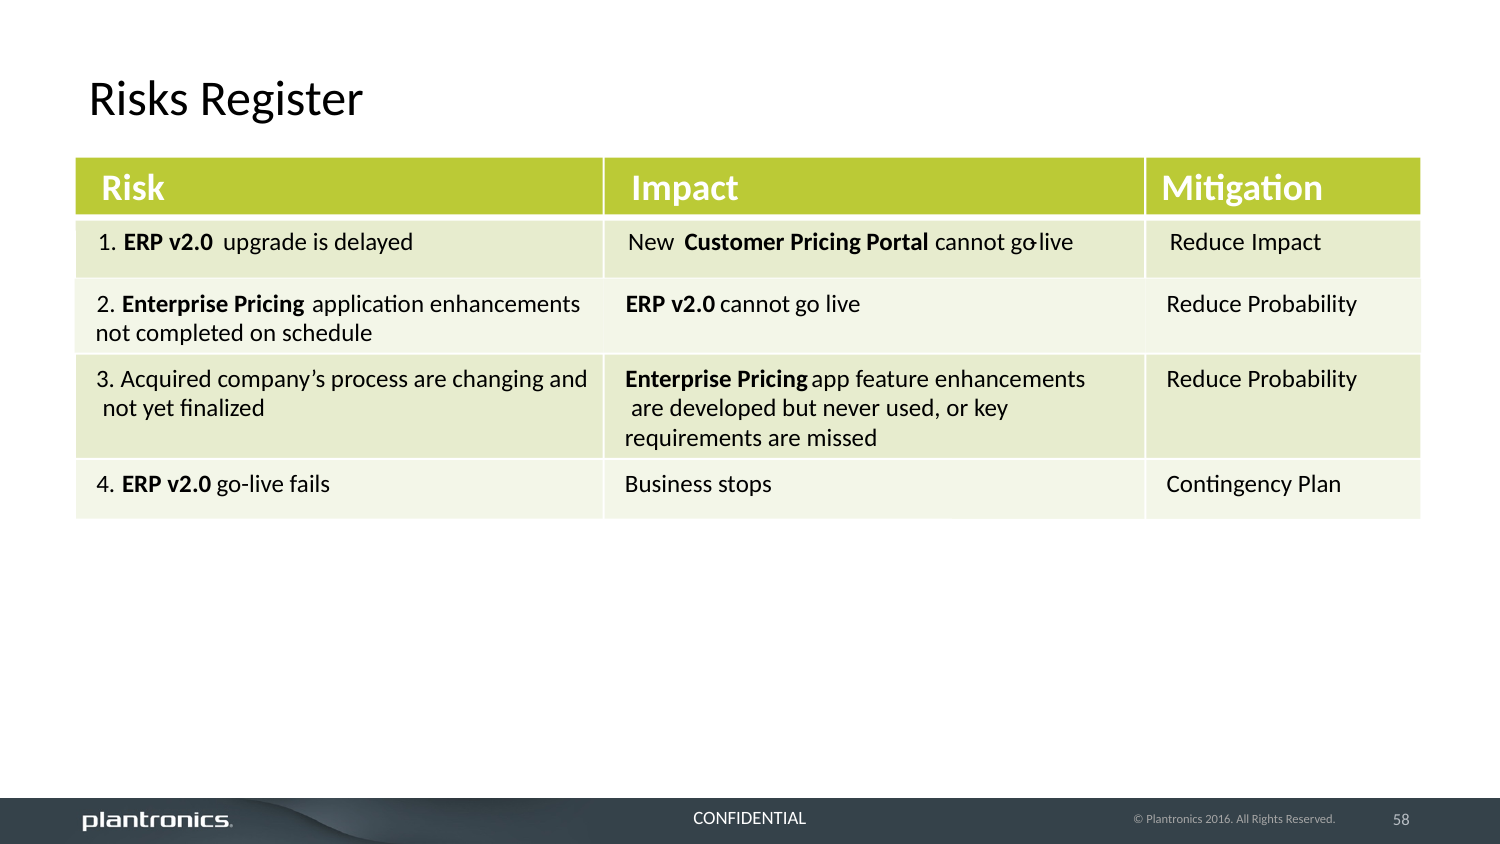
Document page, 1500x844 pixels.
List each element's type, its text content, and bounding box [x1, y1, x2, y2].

text_box [604, 218, 1145, 223]
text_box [90, 466, 1349, 507]
slide_number 58 [1353, 796, 1425, 842]
text_box Impact [631, 162, 740, 208]
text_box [73, 225, 1423, 278]
text_box [73, 150, 1425, 227]
text_box [1146, 157, 1421, 217]
text_box [1146, 218, 1421, 224]
text_box [604, 157, 1145, 217]
text_box [75, 218, 603, 223]
title Risks Register [73, 39, 1424, 150]
text_box Risk [101, 162, 166, 208]
text_box [73, 464, 1425, 522]
picture [0, 798, 1500, 844]
text_box Mitigation [1161, 162, 1324, 208]
text_box [1146, 468, 1421, 519]
text_box [75, 157, 603, 217]
text_box [75, 468, 603, 519]
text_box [73, 361, 1423, 461]
footer © Plantronics 2016. All Rights Reserved. [875, 796, 1351, 842]
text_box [73, 278, 1423, 356]
